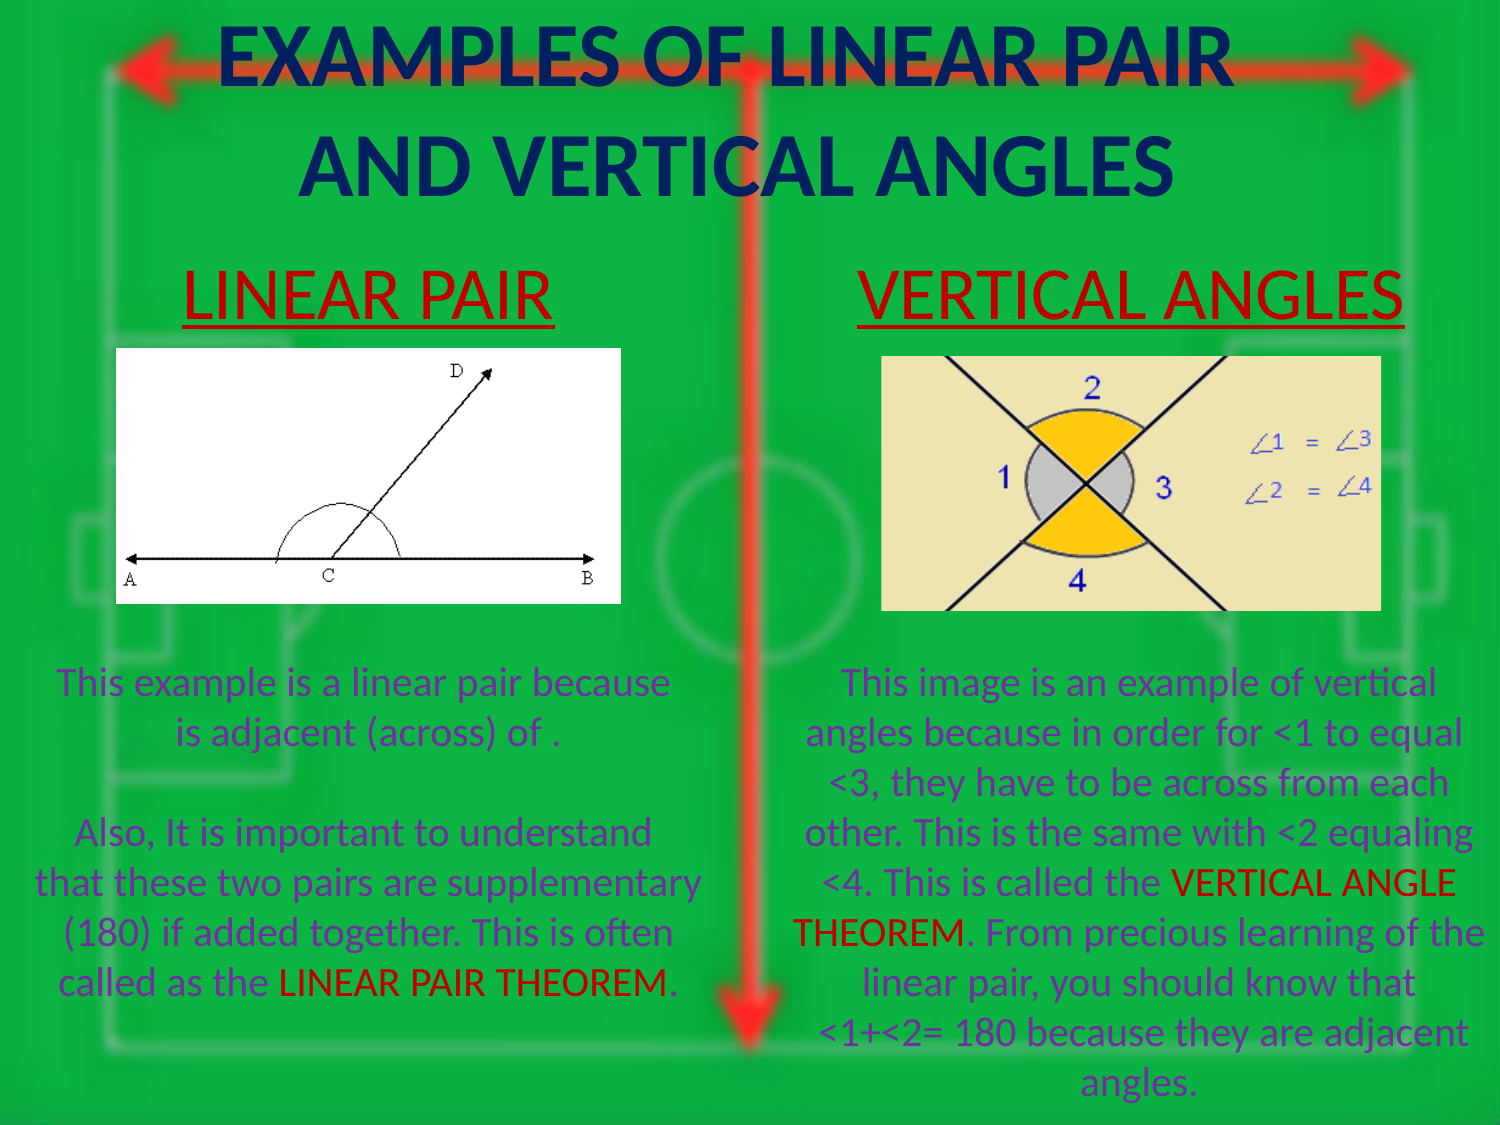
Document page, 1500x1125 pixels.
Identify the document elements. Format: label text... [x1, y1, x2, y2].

text_box VERTICAL ANGLES [762, 237, 1500, 343]
text_box LINEAR PAIR [0, 237, 738, 343]
picture [0, 0, 1500, 1125]
text_box EXAMPLES OF LINEAR PAIR AND VERTICAL ANGLES [0, 0, 1488, 223]
